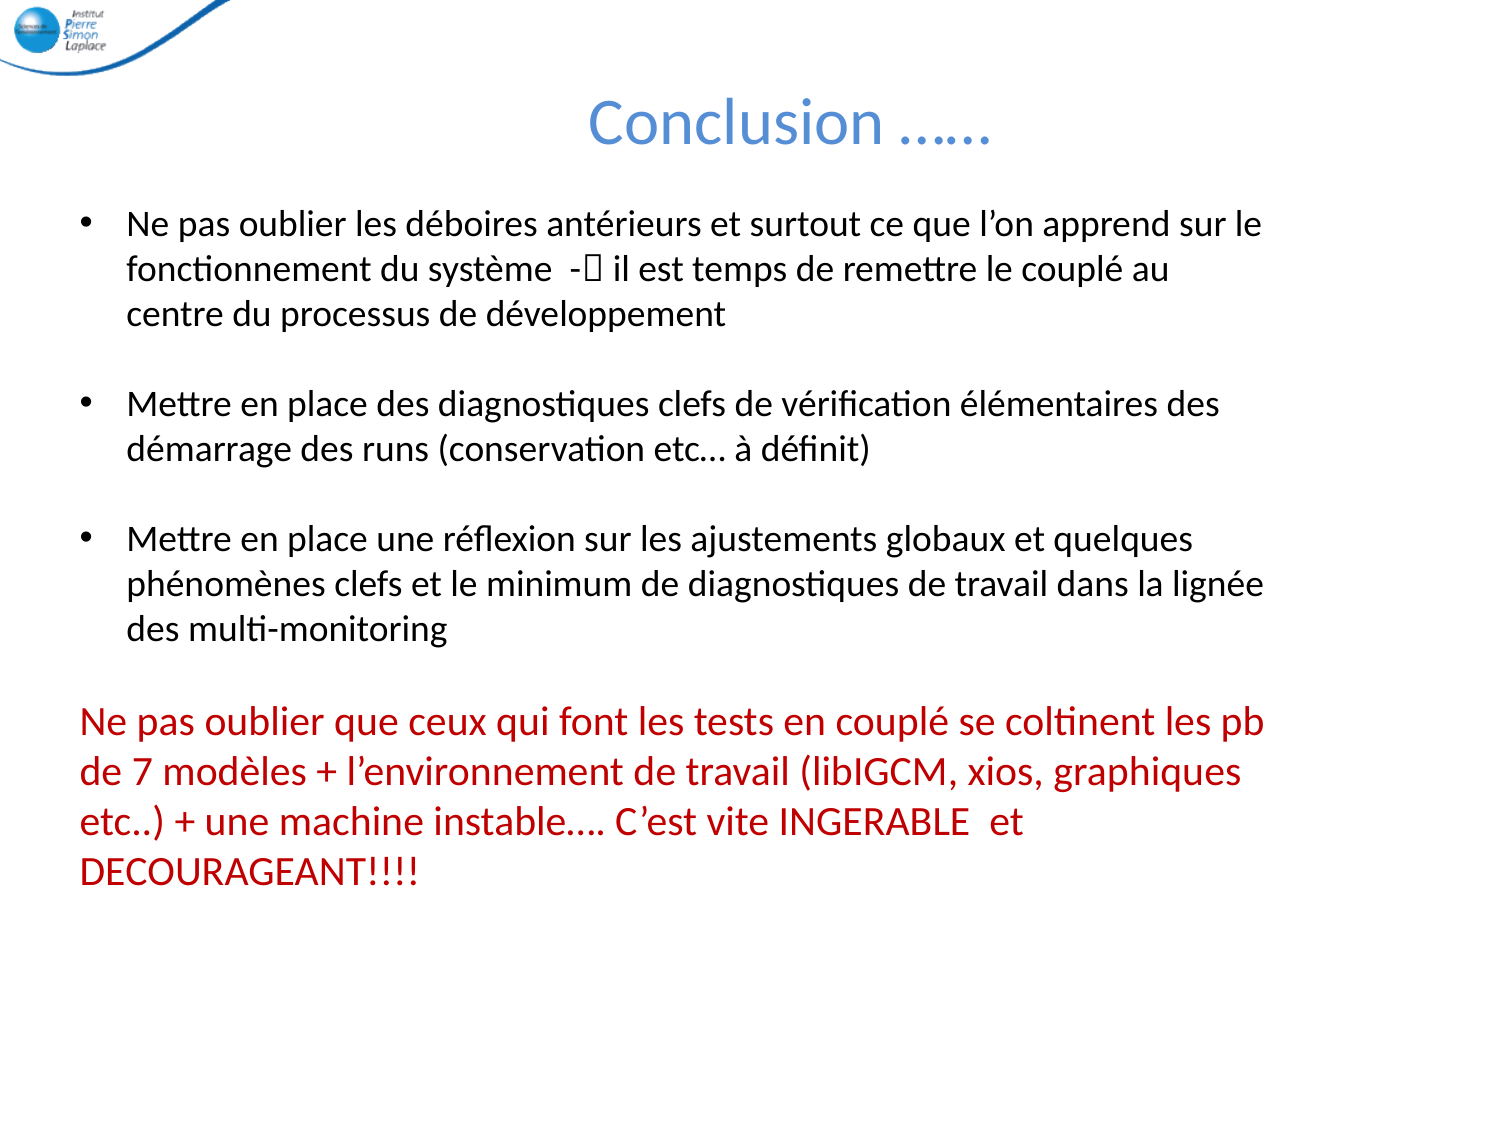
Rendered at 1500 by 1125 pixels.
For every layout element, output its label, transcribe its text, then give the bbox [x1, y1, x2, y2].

text_box Ne pas oublier les déboires antérieurs et surtout ce que l’on apprend sur le fonctionnement du système - il est temps de remettre le couplé au centre du processus de développement Mettre en place des diagnostiques clefs de vérification élémentaires des démarrage des runs (conservation etc… à définit) Mettre en place une réflexion sur les ajustements globaux et quelques phénomènes clefs et le minimum de diagnostiques de travail dans la lignée des multi-monitoring Ne pas oublier que ceux qui font les tests en couplé se coltinent les pb de 7 modèles + l’environnement de travail (libIGCM, xios, graphiques etc..) + une machine instable…. C’est vite INGERABLE et DECOURAGEANT!!!! [64, 101, 1283, 992]
picture [0, 0, 238, 80]
title Conclusion …… [170, 45, 1425, 190]
